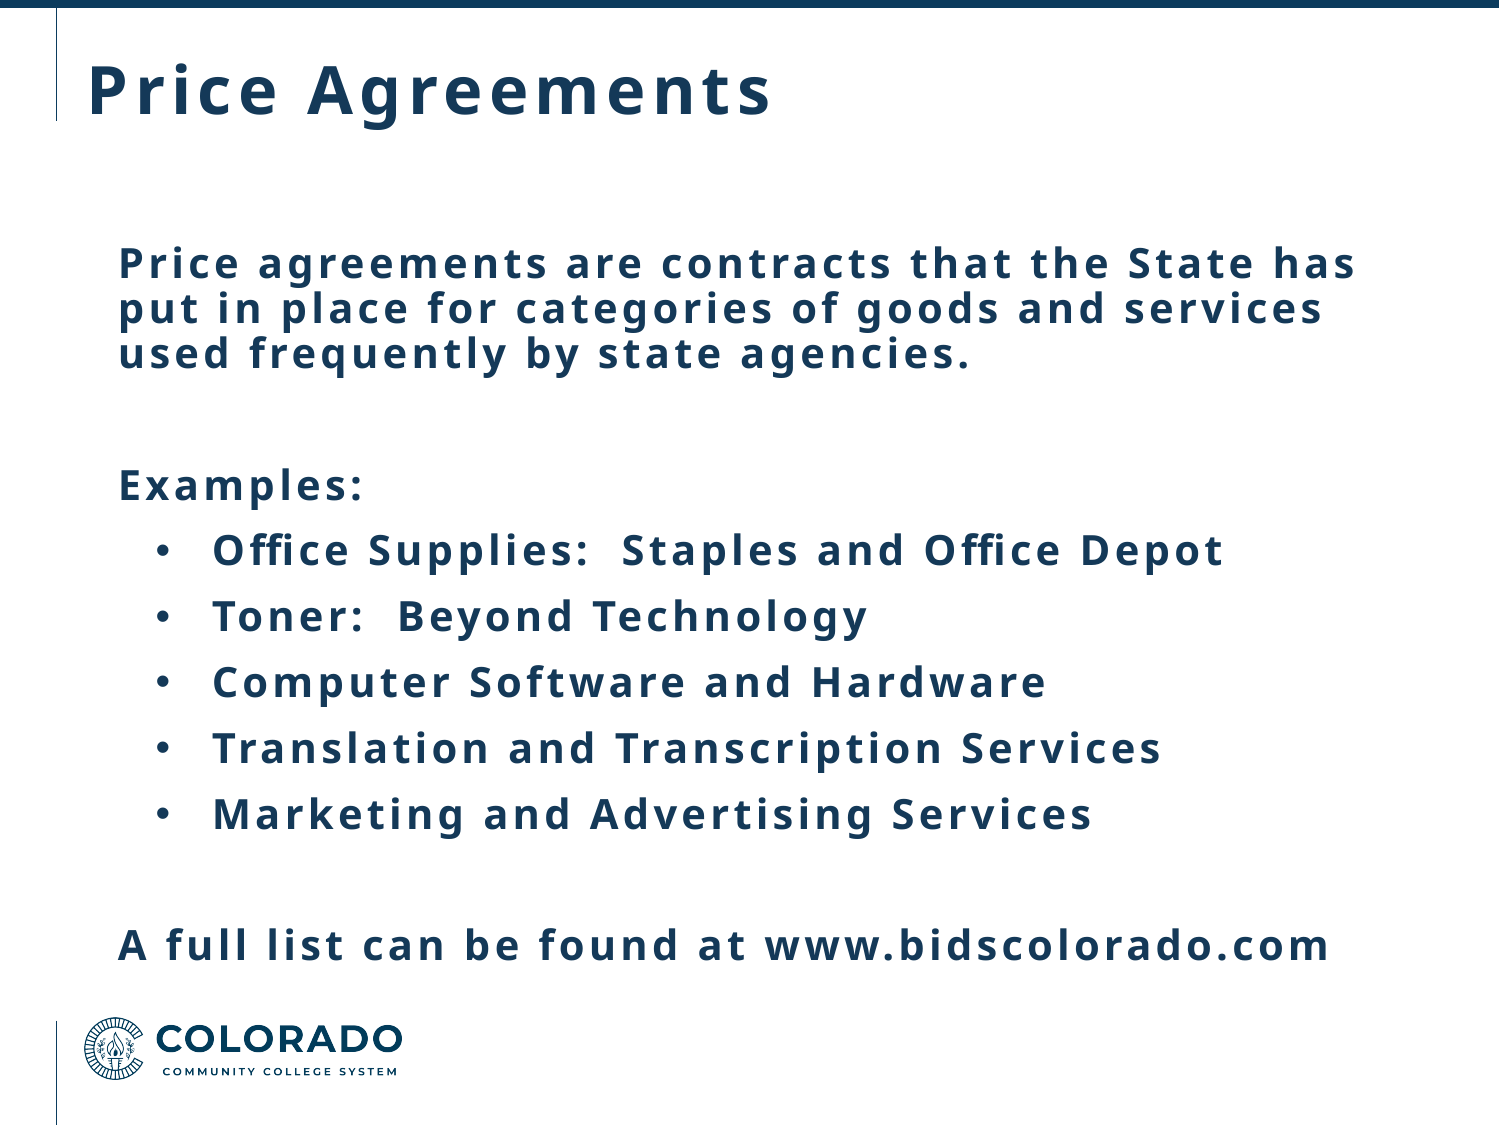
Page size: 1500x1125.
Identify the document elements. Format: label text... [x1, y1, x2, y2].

picture [84, 1017, 107, 1041]
picture [124, 1021, 131, 1027]
picture [380, 1031, 395, 1046]
picture [117, 1071, 122, 1080]
list Price agreements are contracts that the State has put in place for categories of goods and services used frequently by state agencies. Examples: Office Supplies: Staples and Office Depot Toner: Beyond Technology Computer Software and Hardware Translation and Transcription Services Marketing and Advertising Services A full list can be found at www.bidscolorado.com [103, 234, 1413, 997]
picture [130, 1063, 137, 1071]
title Price Agreements [71, 26, 1347, 139]
picture [84, 1057, 106, 1080]
picture [93, 1024, 103, 1035]
picture [130, 1026, 141, 1036]
picture [117, 1017, 123, 1026]
picture [108, 1071, 114, 1080]
picture [84, 1017, 402, 1080]
